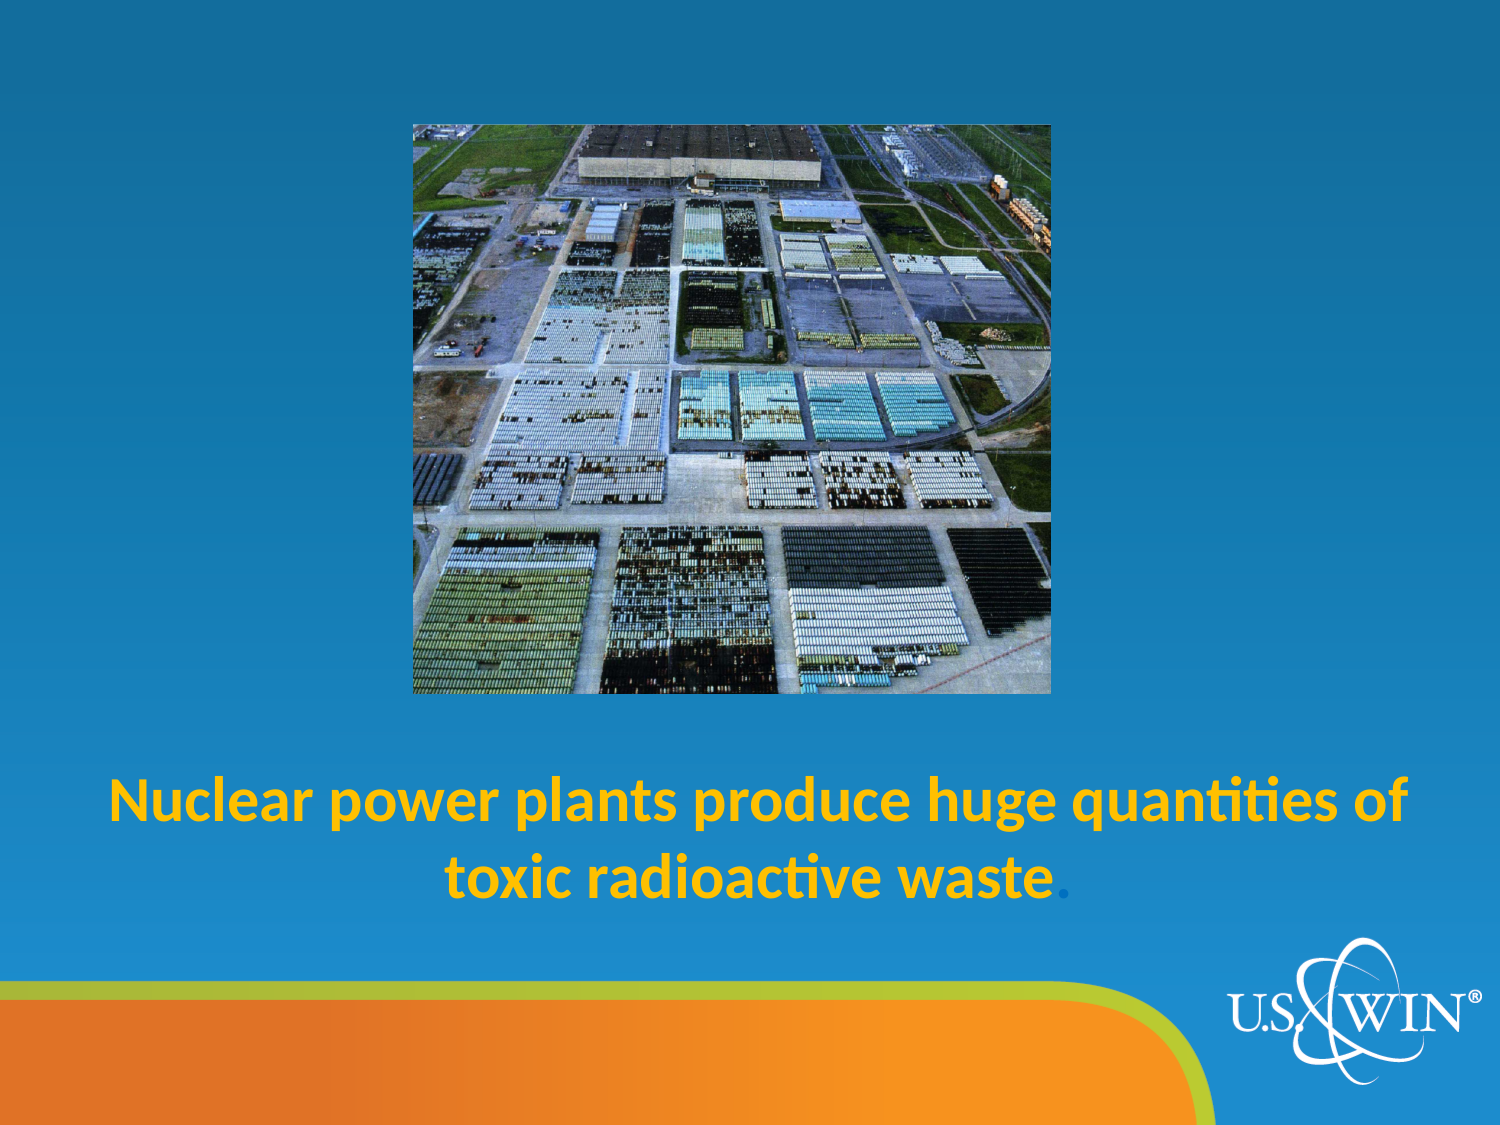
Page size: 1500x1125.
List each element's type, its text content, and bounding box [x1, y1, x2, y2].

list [446, 90, 1016, 729]
picture [0, 0, 1500, 1125]
title Nuclear power plants produce huge quantities of toxic radioactive waste. [87, 748, 1430, 921]
